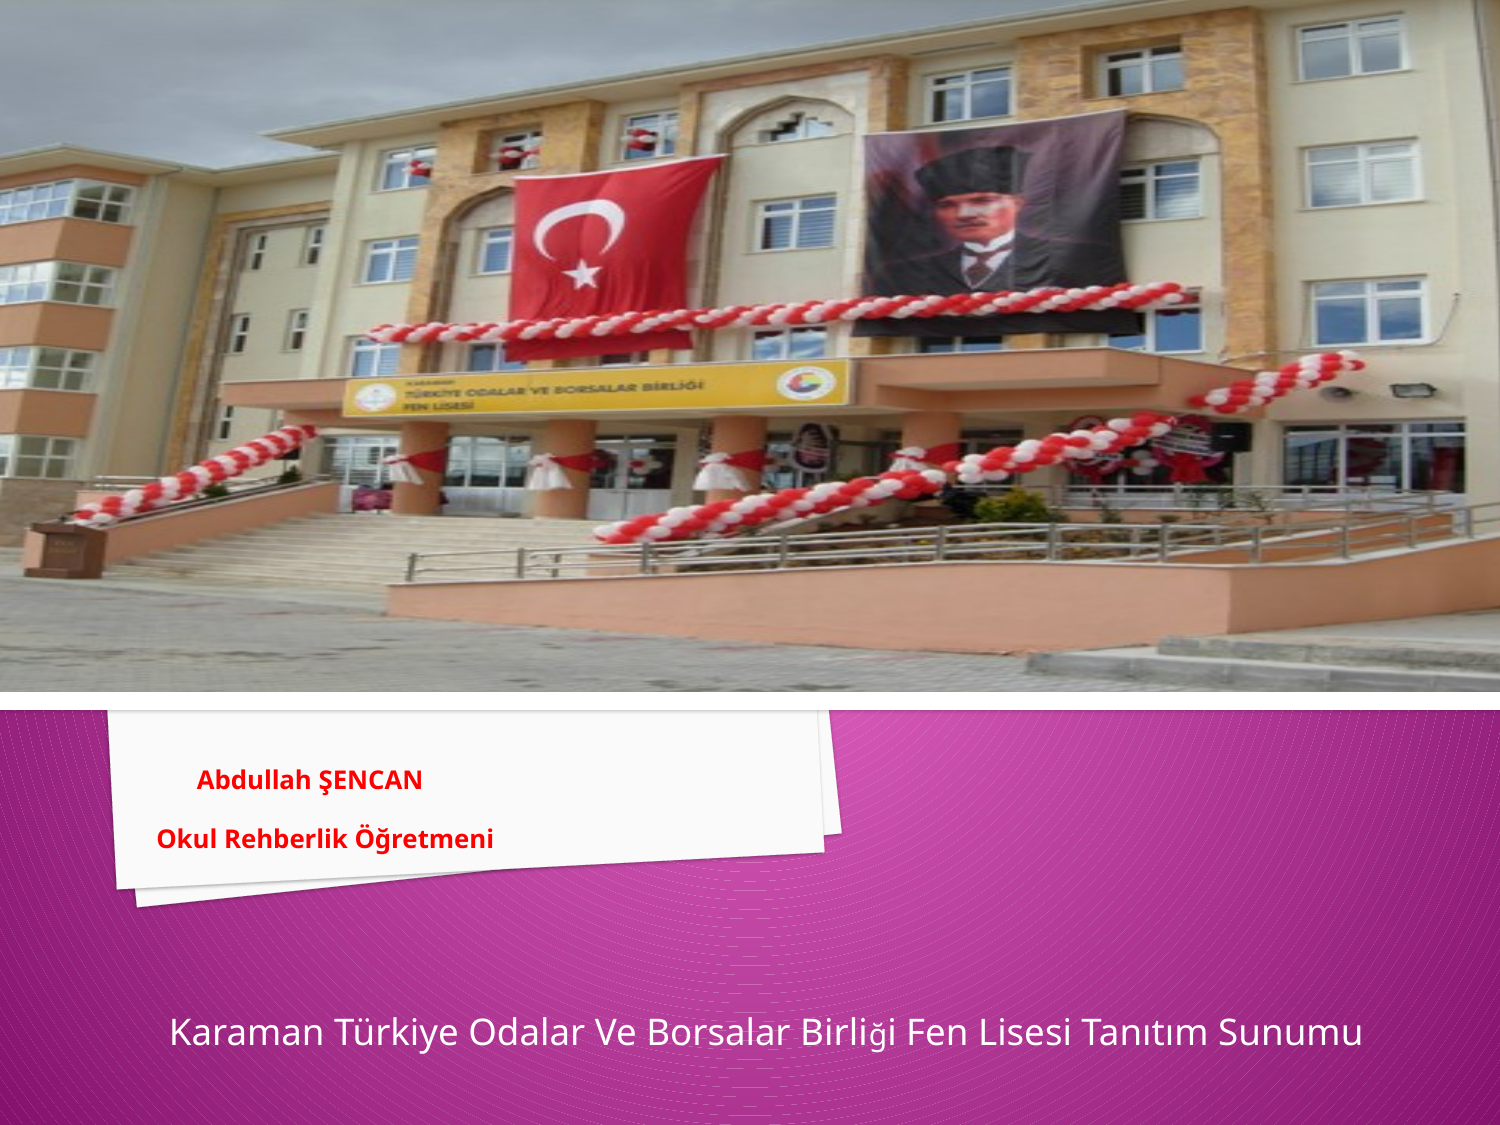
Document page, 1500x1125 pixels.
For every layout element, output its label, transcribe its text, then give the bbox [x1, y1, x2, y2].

list Abdullah ŞENCAN Okul Rehberlik Öğretmeni Karaman Türkiye Odalar Ve Borsalar Birliği Fen Lisesi Tanıtım Sunumu [5, 714, 1500, 1059]
picture [0, 0, 1500, 693]
